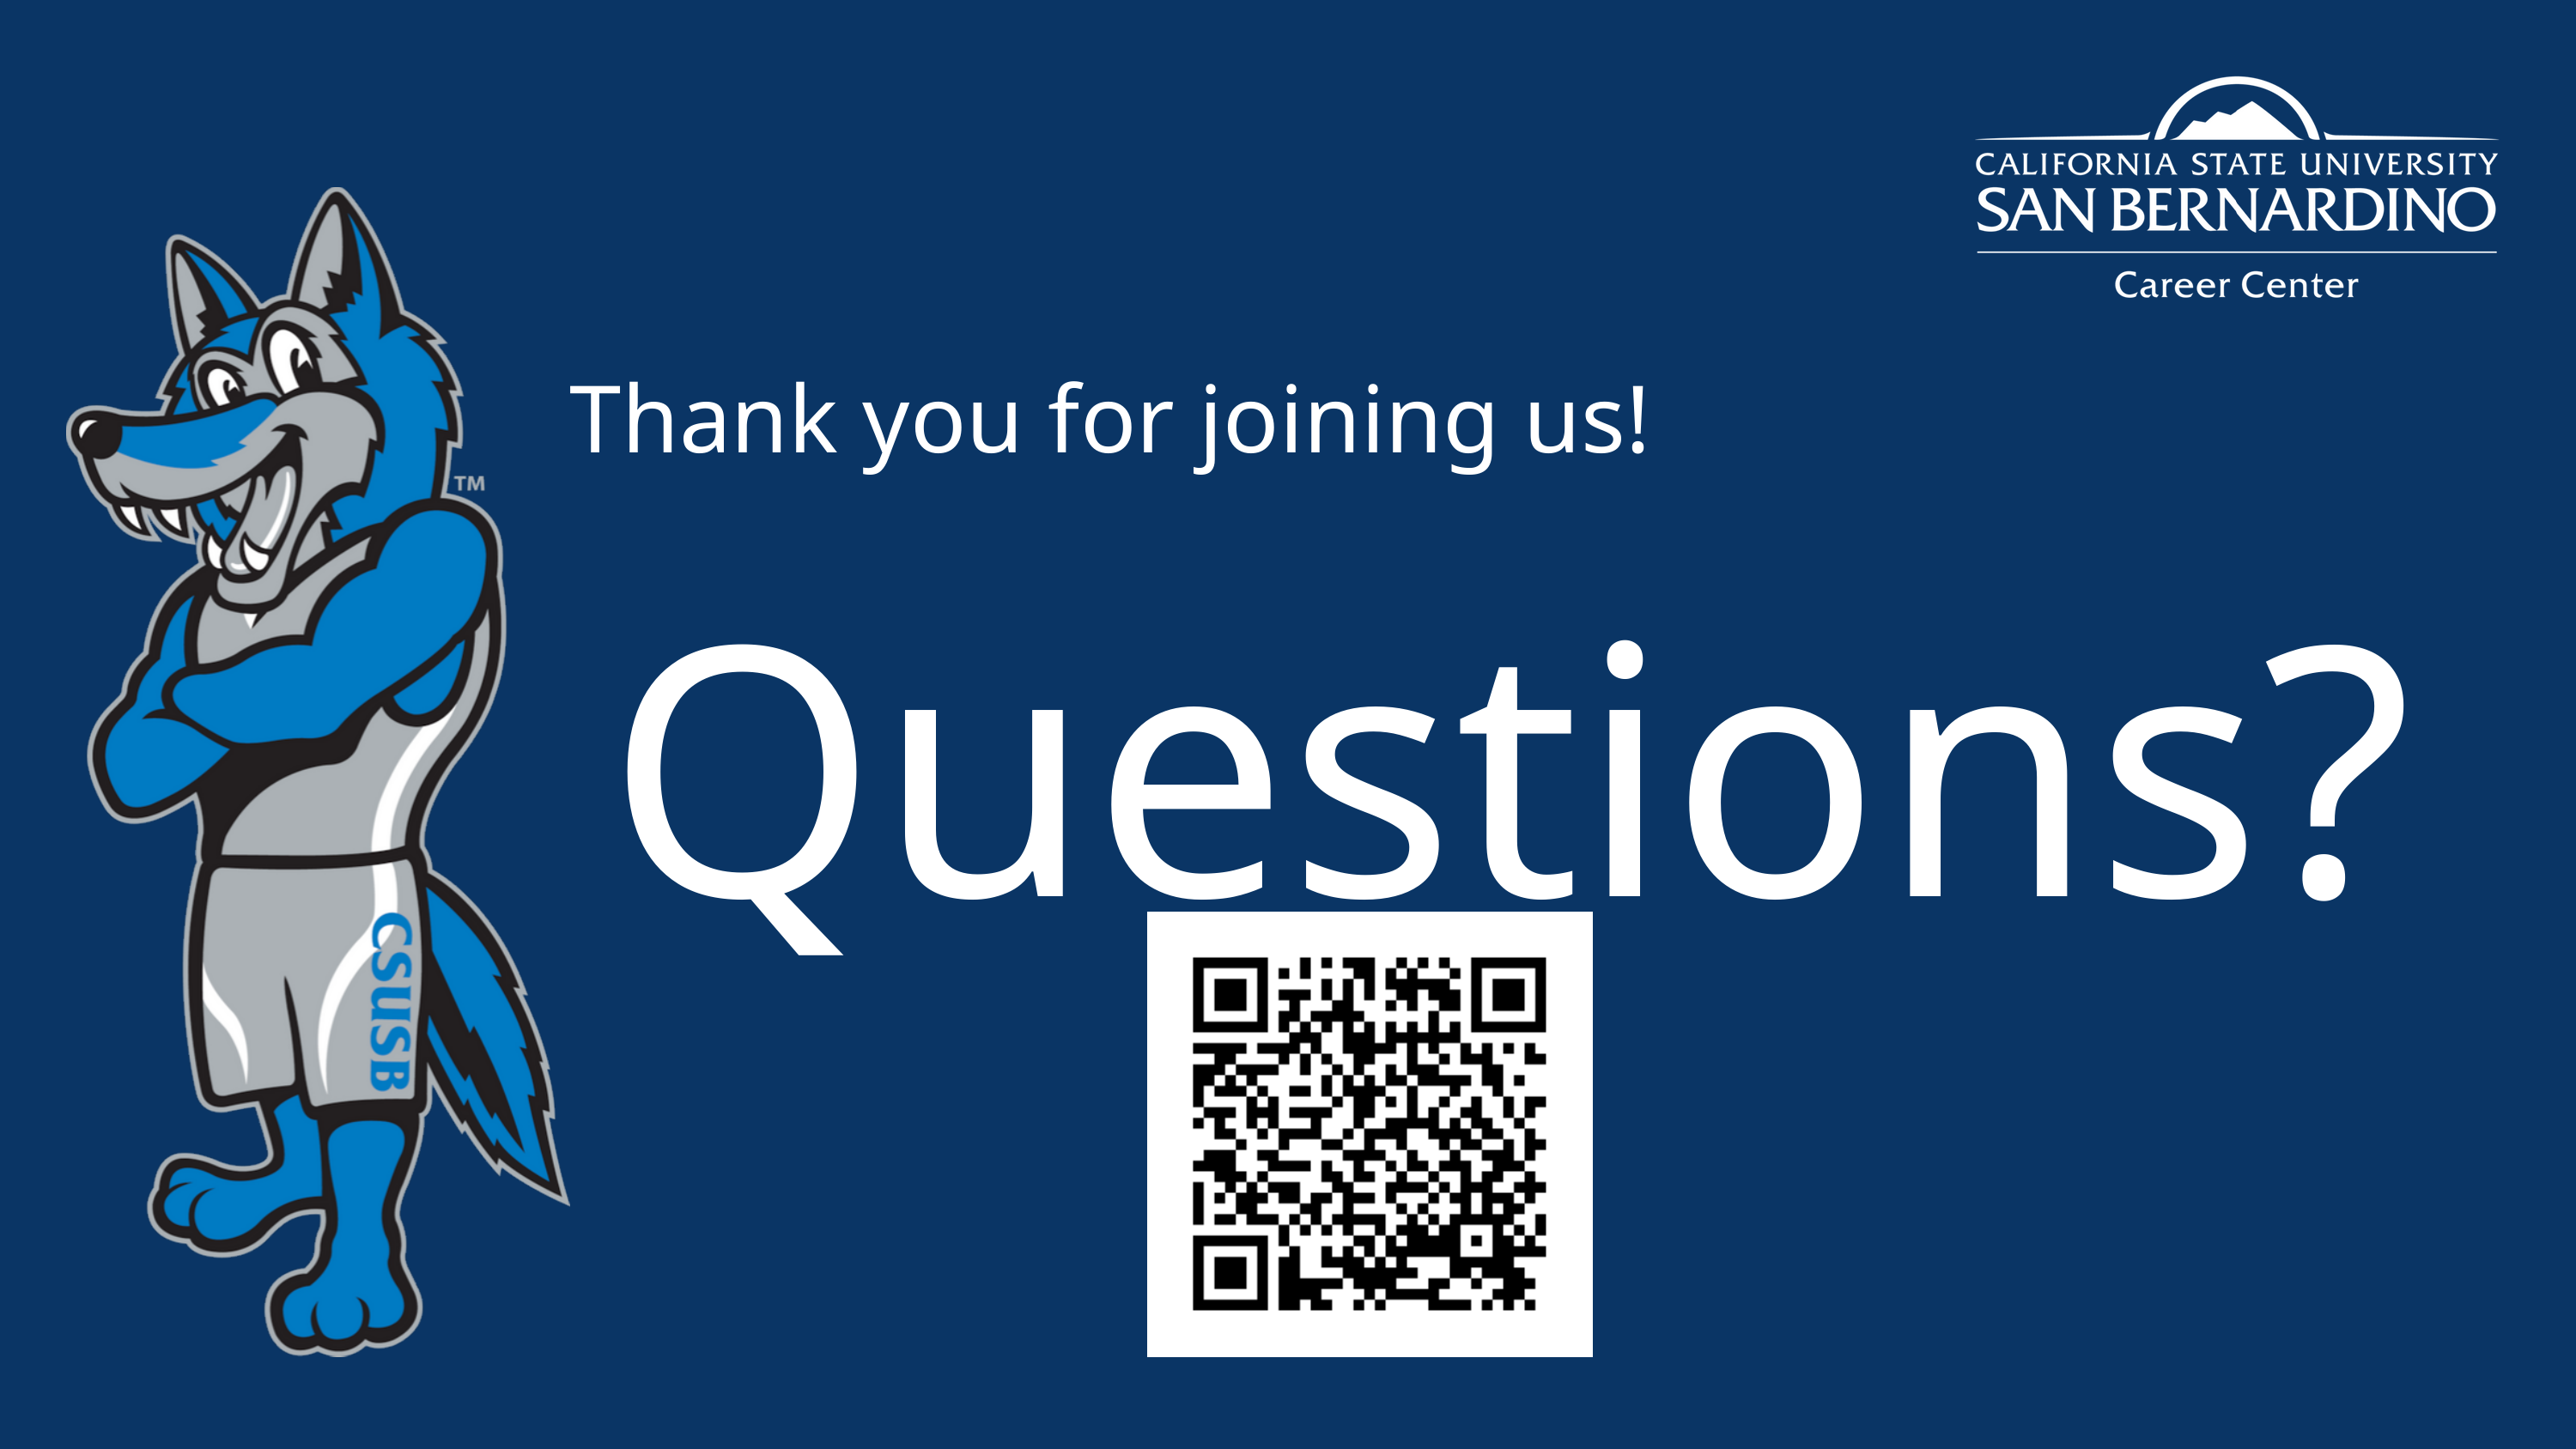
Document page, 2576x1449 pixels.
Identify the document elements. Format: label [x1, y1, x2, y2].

picture [1929, 34, 2545, 341]
text_box [569, 314, 2476, 1393]
picture [1146, 911, 1594, 1358]
picture [66, 187, 571, 1358]
